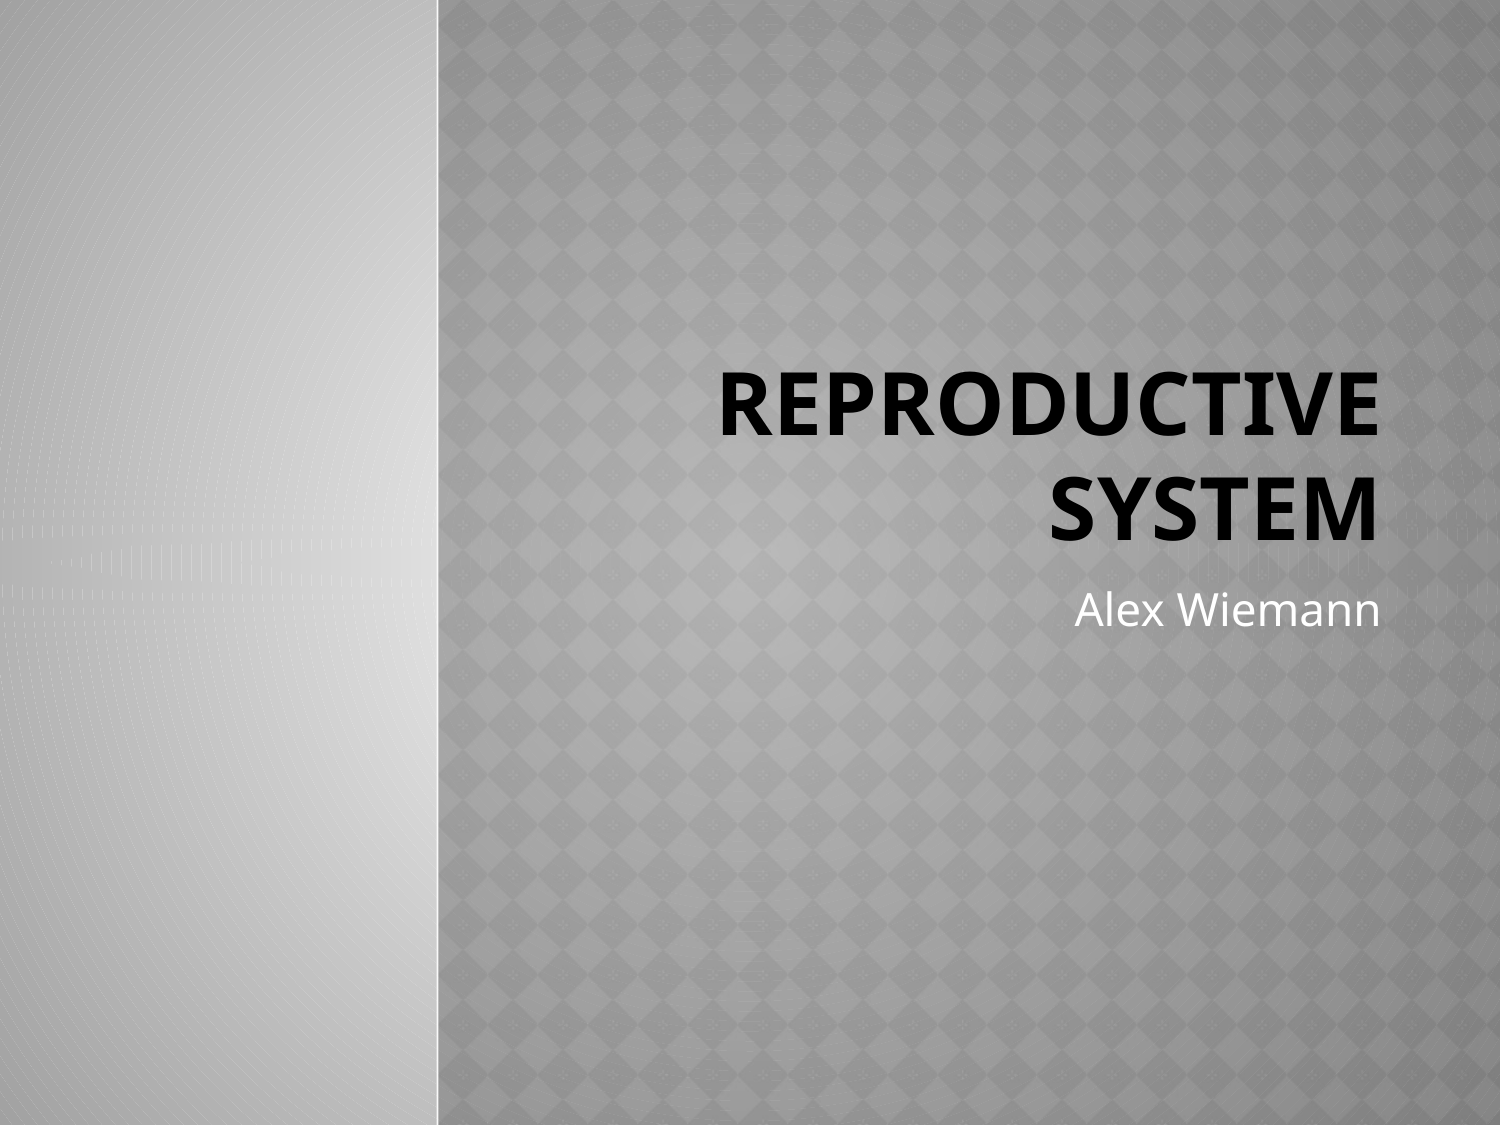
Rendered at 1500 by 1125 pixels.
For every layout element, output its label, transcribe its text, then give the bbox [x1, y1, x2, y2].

title Reproductive System [552, 87, 1390, 558]
subtitle Alex Wiemann [550, 580, 1390, 762]
